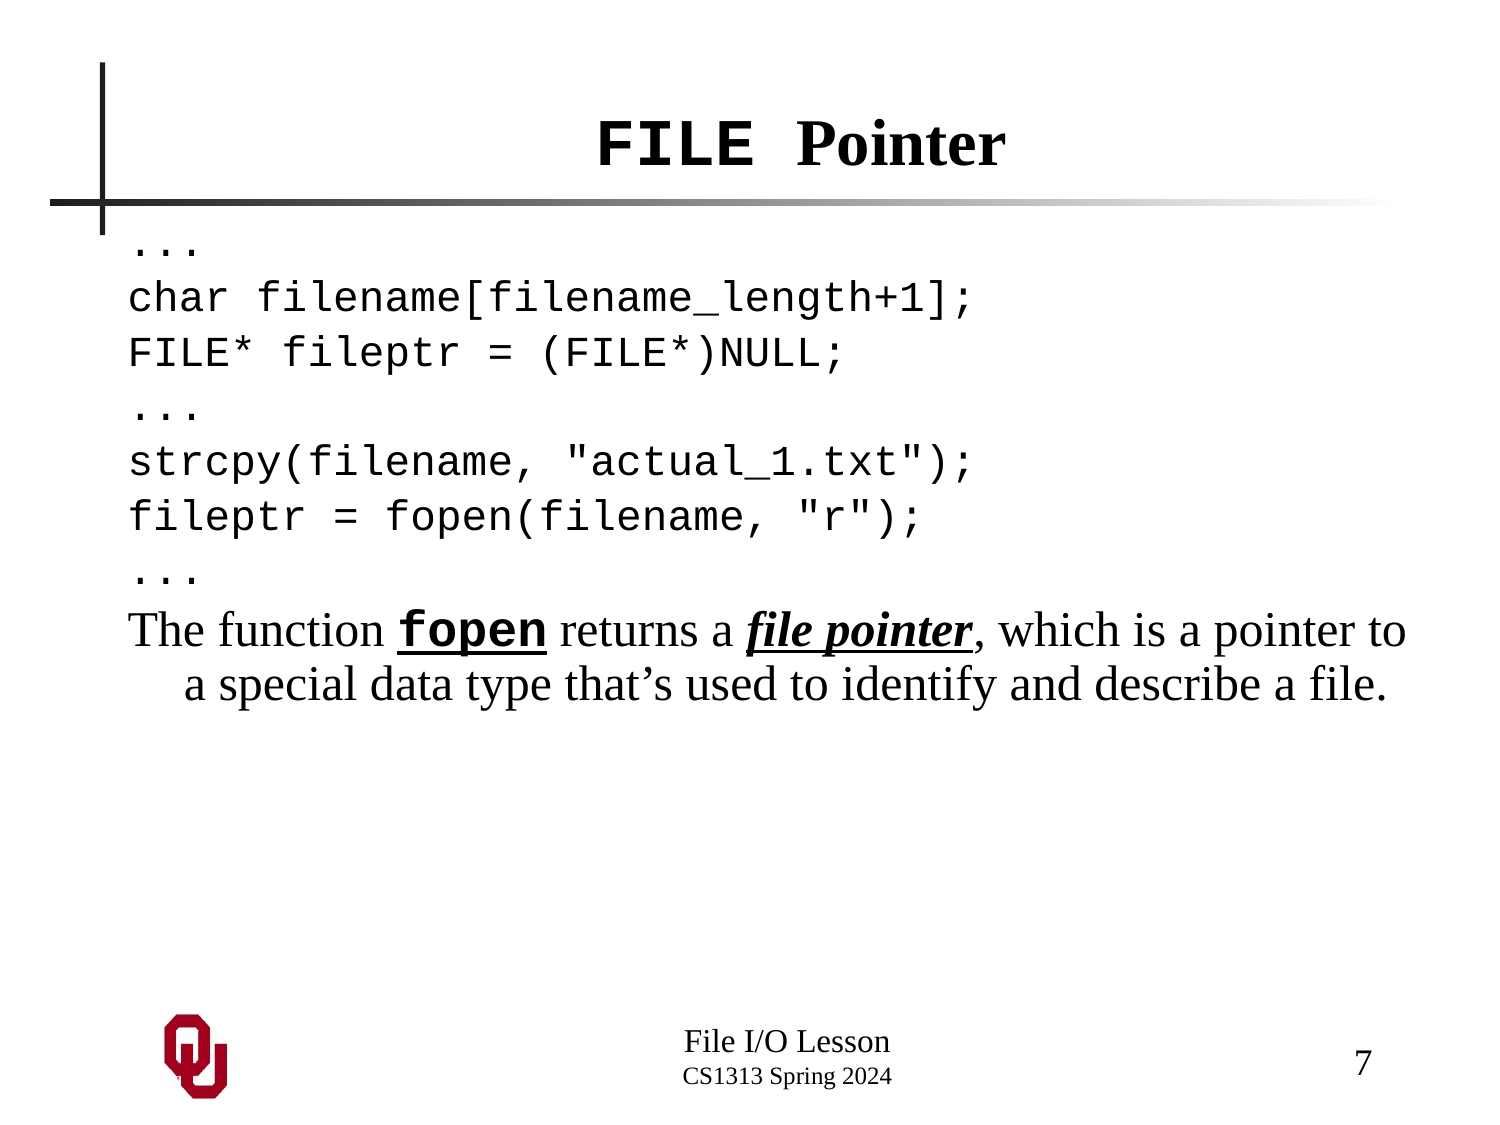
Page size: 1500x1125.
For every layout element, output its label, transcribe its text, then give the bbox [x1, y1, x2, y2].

picture [162, 1012, 228, 1101]
list ... char filename[filename_length+1]; FILE* fileptr = (FILE*)NULL; ... strcpy(filename, "actual_1.txt"); fileptr = fopen(filename, "r"); ... The function fopen returns a file pointer, which is a pointer to a special data type that’s used to identify and describe a file. [112, 212, 1425, 975]
slide_number 7 [1175, 1015, 1388, 1091]
footer File I/O Lesson CS1313 Spring 2024 [425, 1021, 1150, 1097]
title FILE Pointer [162, 75, 1441, 187]
